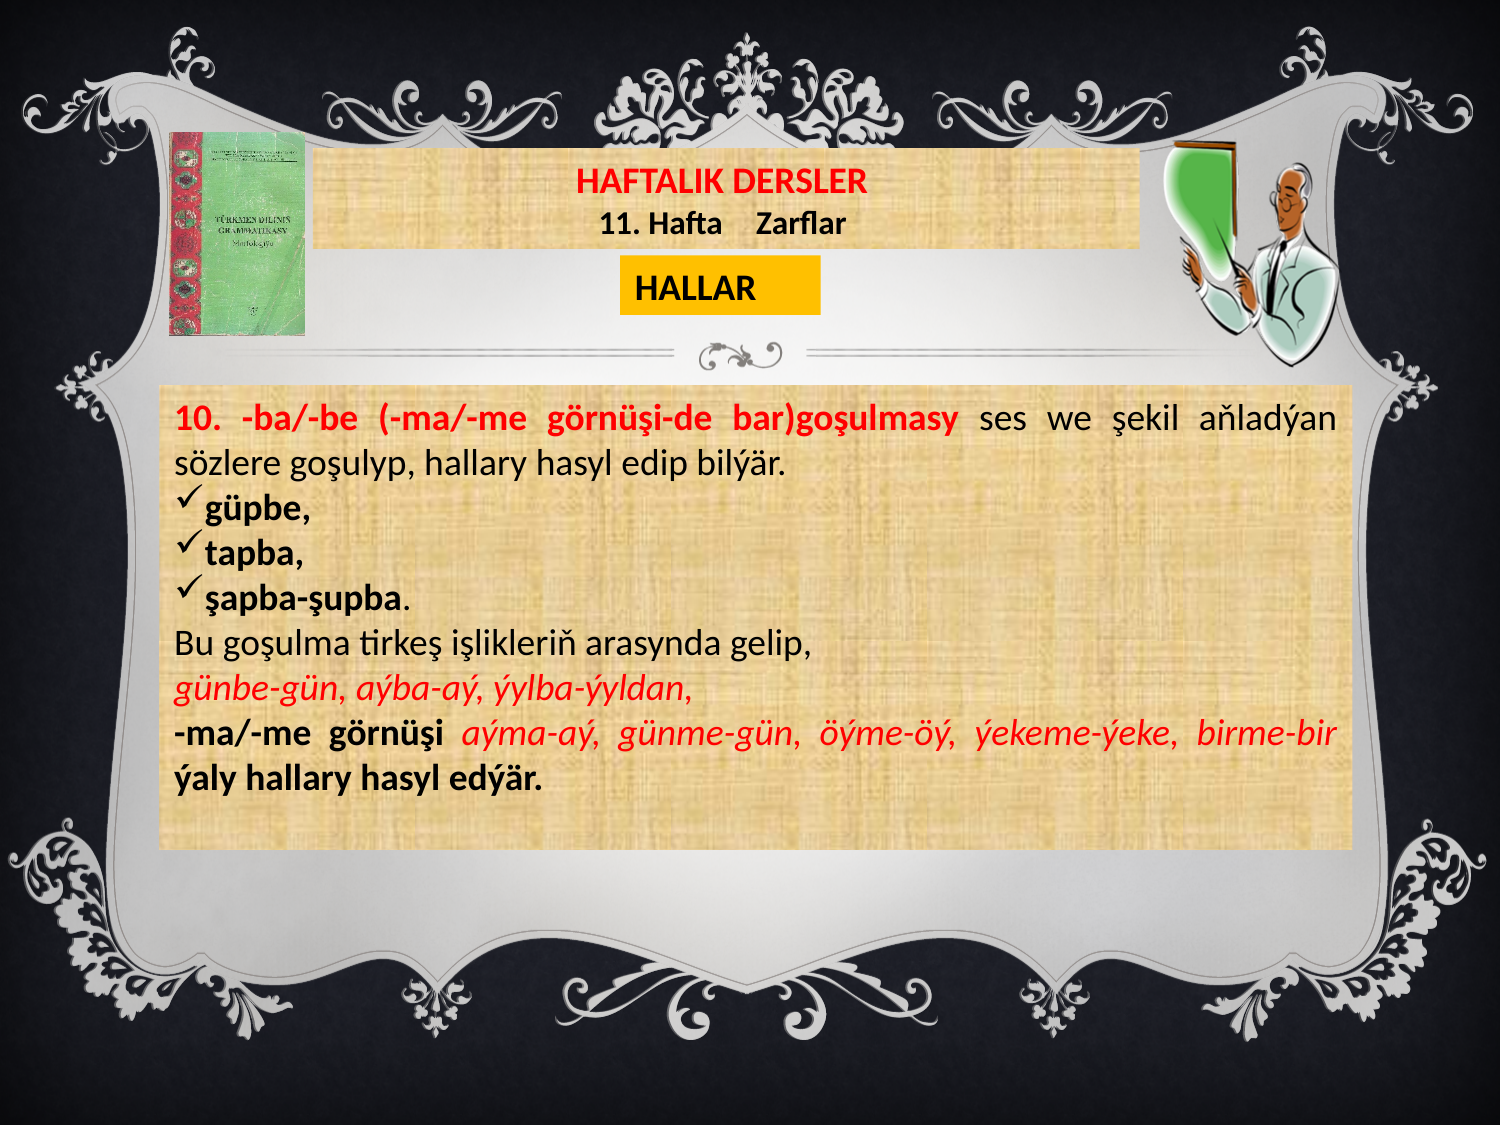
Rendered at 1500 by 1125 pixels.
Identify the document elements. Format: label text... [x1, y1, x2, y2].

picture [0, 0, 1500, 1125]
text_box HAFTALIK DERSLER 11. Hafta Zarflar [312, 148, 1140, 249]
text_box 10. -ba/-be (-ma/-me görnüşi-de bar)goşulmasy ses we şekil aňladýan sözlere goşulyp, hallary hasyl edip bilýär. güpbe, tapba, şapba-şupba. Bu goşulma tirkeş işlikleriň arasynda gelip, günbe-gün, aýba-aý, ýylba-ýyldan, -ma/-me görnüşi aýma-aý, günme-gün, öýme-öý, ýekeme-ýeke, birme-bir ýaly hallary hasyl edýär. [159, 385, 1353, 850]
text_box HALLAR [620, 255, 821, 315]
